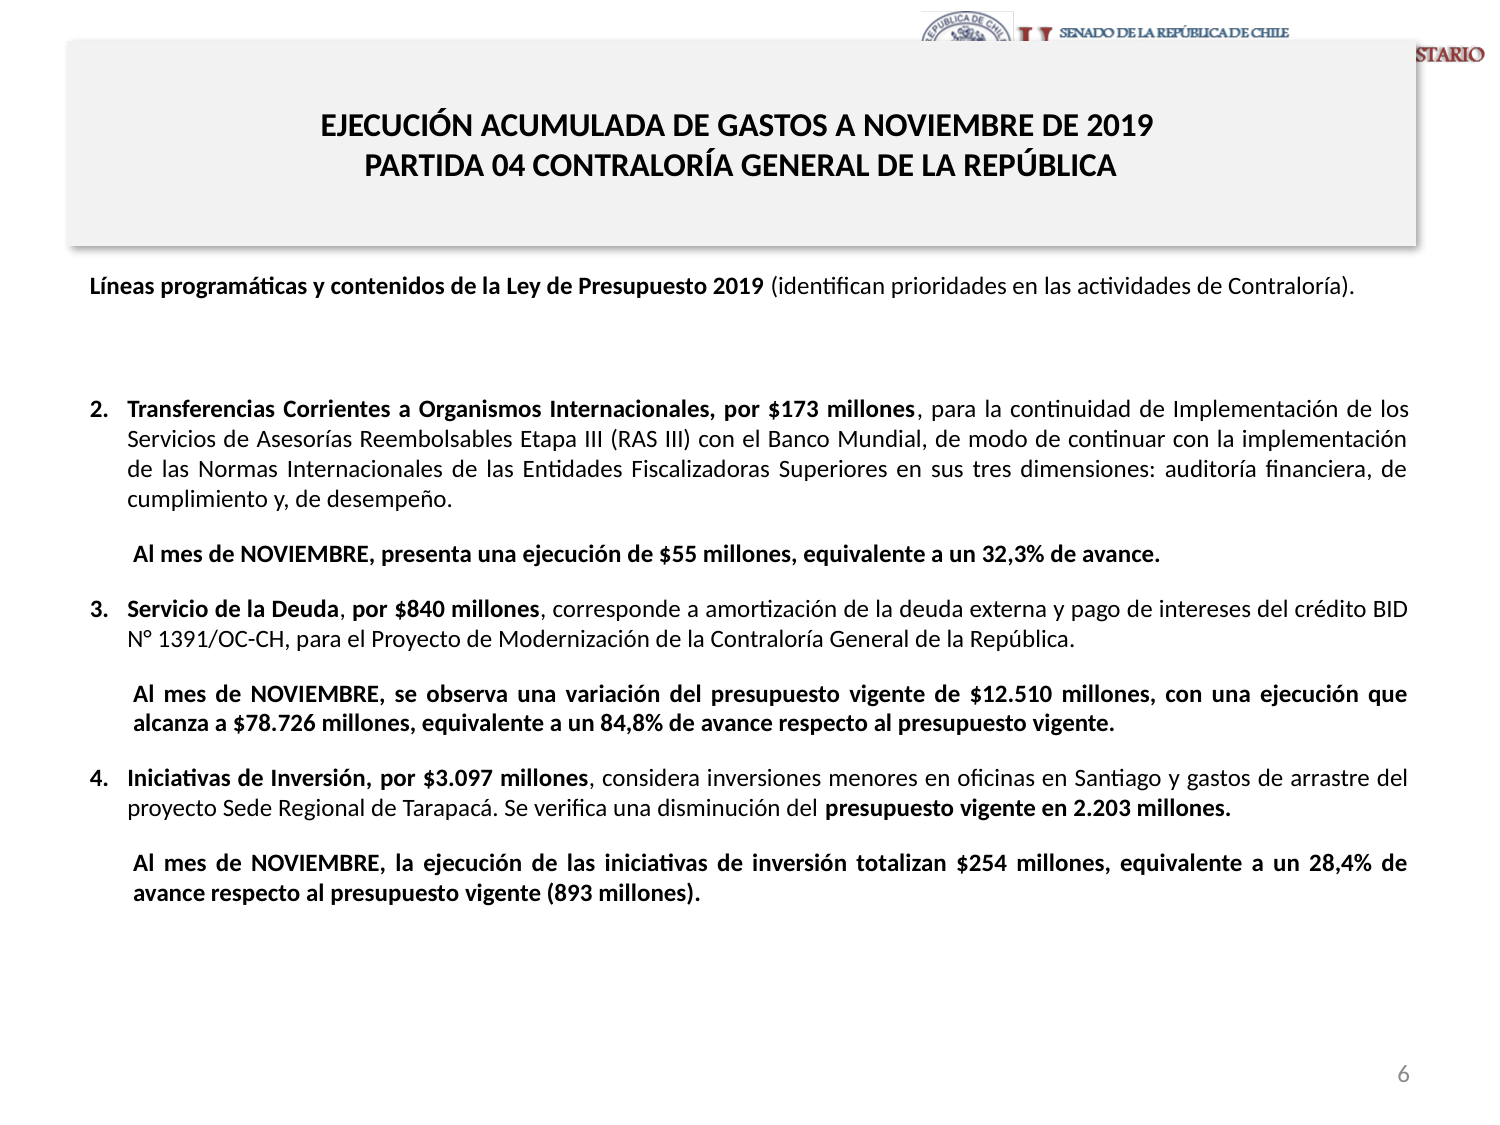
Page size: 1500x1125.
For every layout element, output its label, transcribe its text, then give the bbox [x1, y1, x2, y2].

list Líneas programáticas y contenidos de la Ley de Presupuesto 2019 (identifican prioridades en las actividades de Contraloría). Transferencias Corrientes a Organismos Internacionales, por $173 millones, para la continuidad de Implementación de los Servicios de Asesorías Reembolsables Etapa III (RAS III) con el Banco Mundial, de modo de continuar con la implementación de las Normas Internacionales de las Entidades Fiscalizadoras Superiores en sus tres dimensiones: auditoría financiera, de cumplimiento y, de desempeño. Al mes de NOVIEMBRE, presenta una ejecución de $55 millones, equivalente a un 32,3% de avance. Servicio de la Deuda, por $840 millones, corresponde a amortización de la deuda externa y pago de intereses del crédito BID N° 1391/OC-CH, para el Proyecto de Modernización de la Contraloría General de la República. Al mes de NOVIEMBRE, se observa una variación del presupuesto vigente de $12.510 millones, con una ejecución que alcanza a $78.726 millones, equivalente a un 84,8% de avance respecto al presupuesto vigente. Iniciativas de Inversión, por $3.097 millones, considera inversiones menores en oficinas en Santiago y gastos de arrastre del proyecto Sede Regional de Tarapacá. Se verifica una disminución del presupuesto vigente en 2.203 millones. Al mes de NOVIEMBRE, la ejecución de las iniciativas de inversión totalizan $254 millones, equivalente a un 28,4% de avance respecto al presupuesto vigente (893 millones). [75, 262, 1425, 1005]
picture [921, 0, 1500, 114]
slide_number 6 [1074, 1042, 1425, 1103]
title EJECUCIÓN ACUMULADA DE GASTOS A NOVIEMBRE DE 2019 PARTIDA 04 CONTRALORÍA GENERAL DE LA REPÚBLICA [67, 41, 1415, 246]
